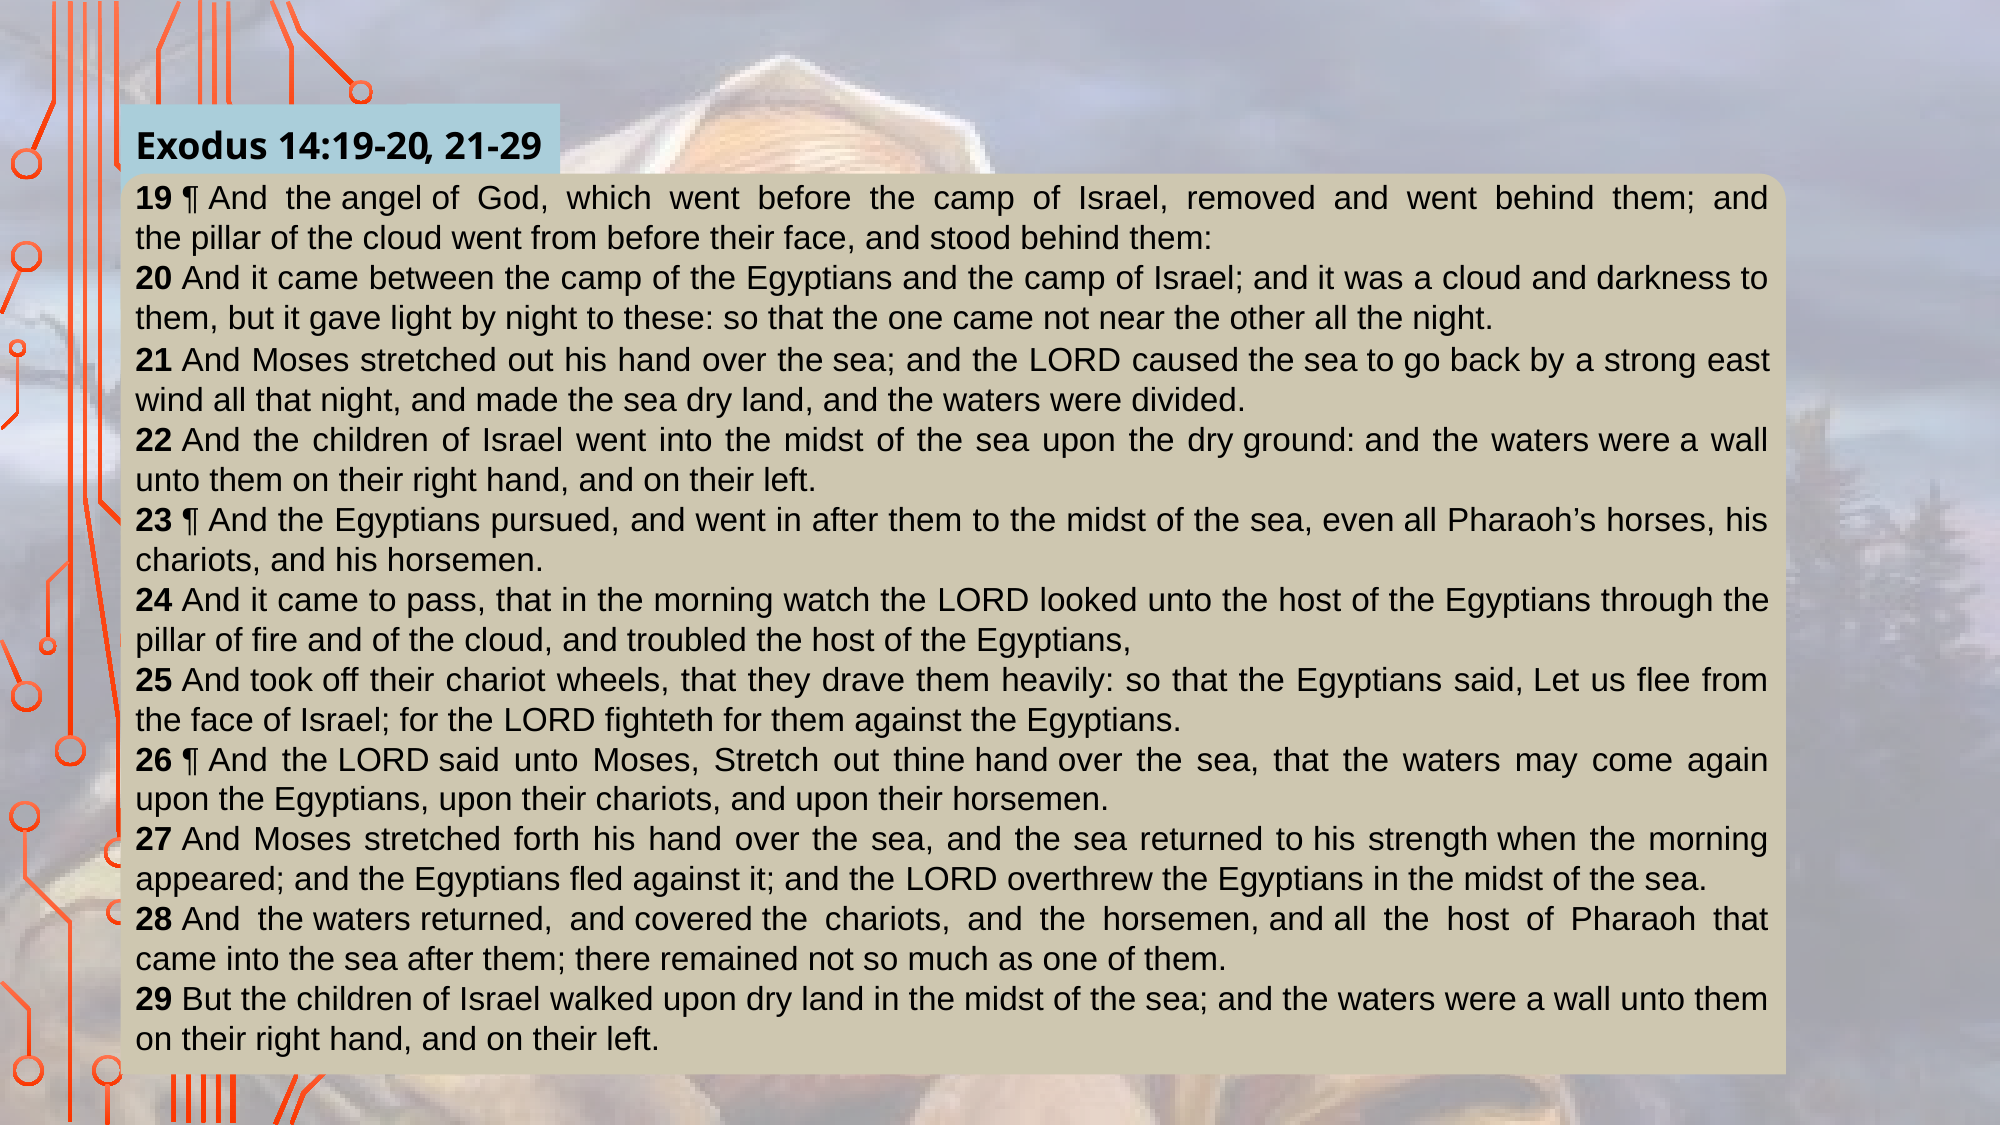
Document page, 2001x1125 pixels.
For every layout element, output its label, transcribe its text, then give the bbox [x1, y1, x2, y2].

text_box [405, 102, 561, 169]
text_box 21 And Moses stretched out his hand over the sea; and the Lord caused the sea to go back by a strong east wind all that night, and made the sea dry land, and the waters were divided. 22 And the children of Israel went into the midst of the sea upon the dry ground: and the waters were a wall unto them on their right hand, and on their left. 23 ¶ And the Egyptians pursued, and went in after them to the midst of the sea, even all Pharaoh’s horses, his chariots, and his horsemen. 24 And it came to pass, that in the morning watch the Lord looked unto the host of the Egyptians through the pillar of fire and of the cloud, and troubled the host of the Egyptians, 25 And took off their chariot wheels, that they drave them heavily: so that the Egyptians said, Let us flee from the face of Israel; for the Lord fighteth for them against the Egyptians. 26 ¶ And the Lord said unto Moses, Stretch out thine hand over the sea, that the waters may come again upon the Egyptians, upon their chariots, and upon their horsemen. 27 And Moses stretched forth his hand over the sea, and the sea returned to his strength when the morning appeared; and the Egyptians fled against it; and the Lord overthrew the Egyptians in the midst of the sea. 28 And the waters returned, and covered the chariots, and the horsemen, and all the host of Pharaoh that came into the sea after them; there remained not so much as one of them. 29 But the children of Israel walked upon dry land in the midst of the sea; and the waters were a wall unto them on their right hand, and on their left. [120, 331, 1786, 1065]
text_box , 21-29 [409, 114, 558, 175]
text_box Exodus 14:19-20 [120, 114, 409, 175]
text_box [119, 103, 446, 193]
text_box [119, 313, 1787, 1076]
text_box 19 ¶ And the angel of God, which went before the camp of Israel, removed and went behind them; and the pillar of the cloud went from before their face, and stood behind them: 20 And it came between the camp of the Egyptians and the camp of Israel; and it was a cloud and darkness to them, but it gave light by night to these: so that the one came not near the other all the night. [120, 169, 1786, 331]
